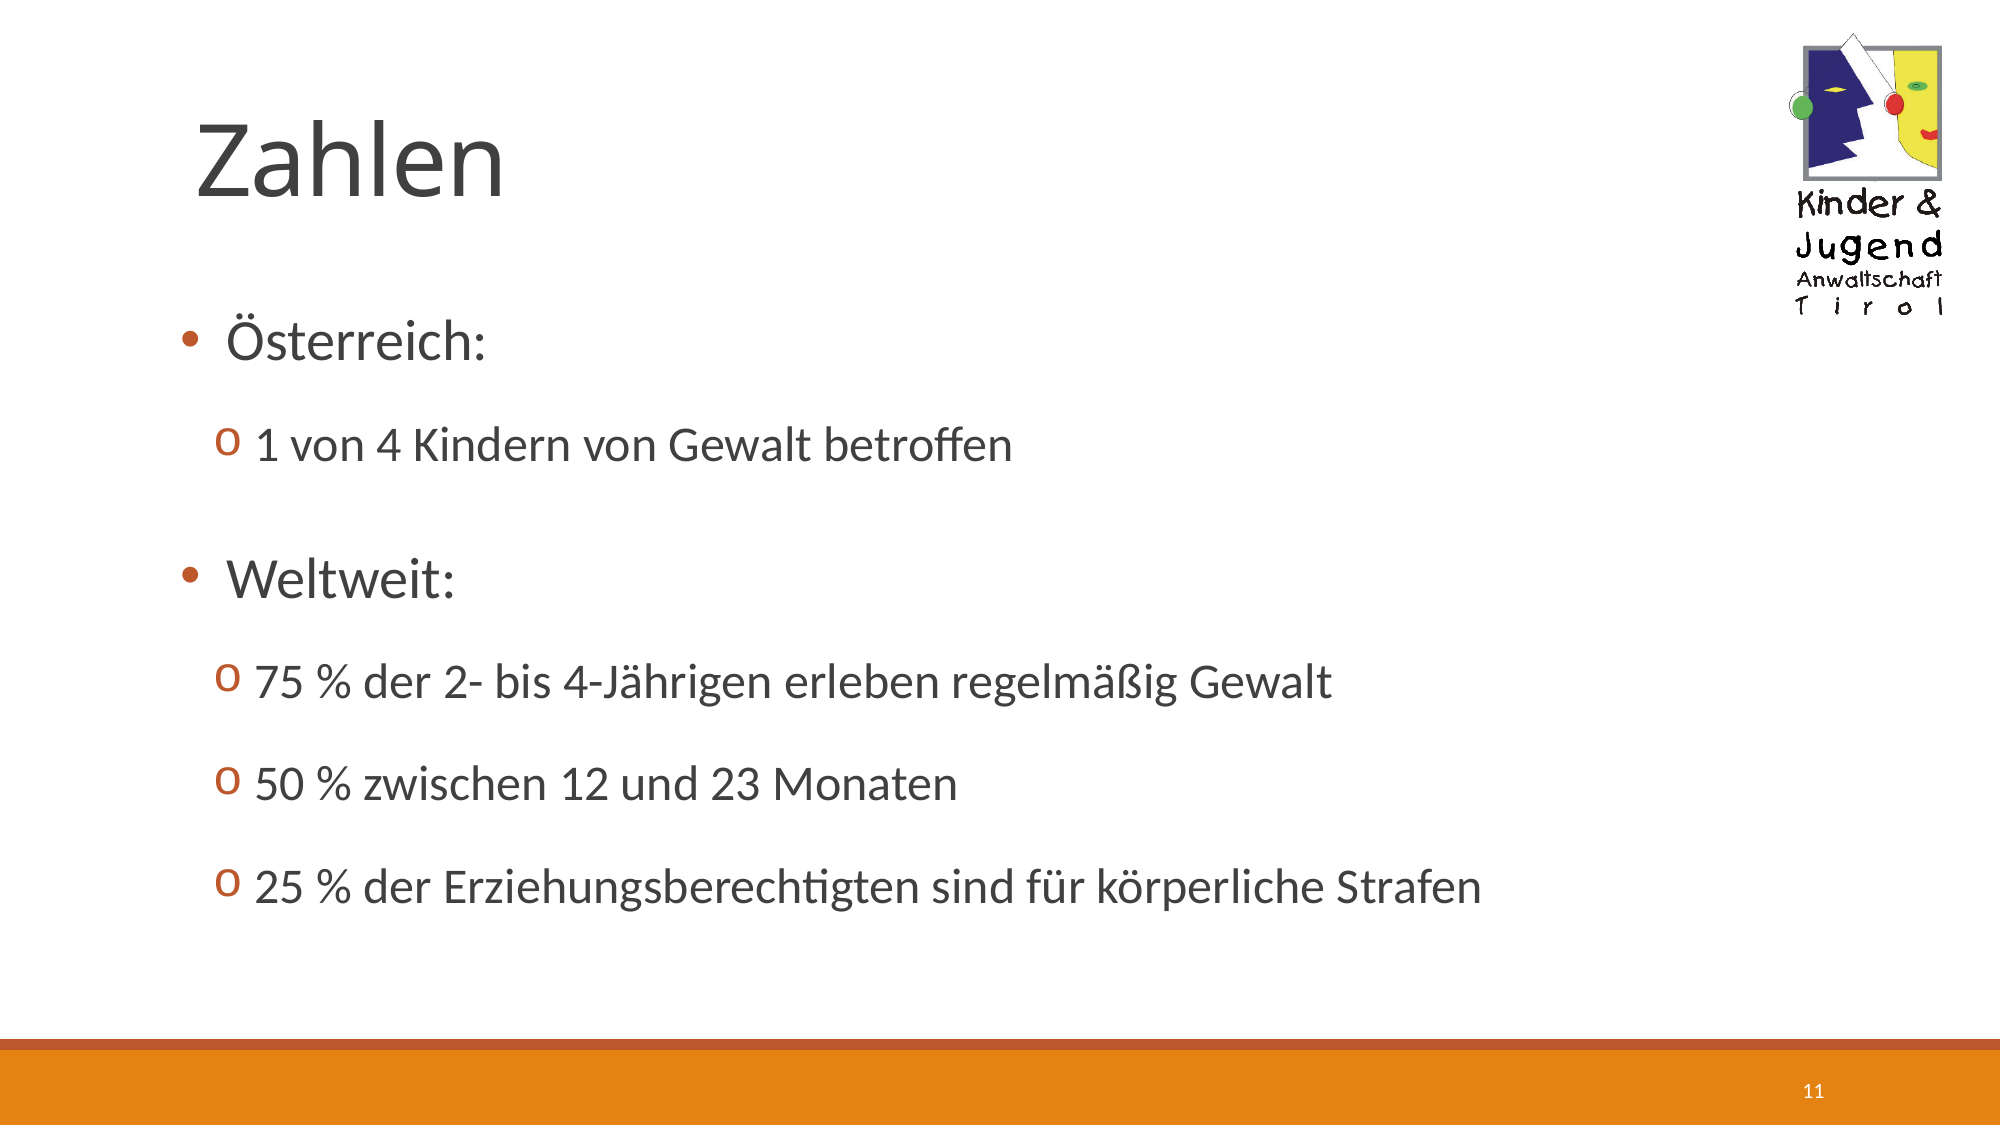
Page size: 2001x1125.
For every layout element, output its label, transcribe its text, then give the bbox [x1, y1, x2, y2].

list Österreich: 1 von 4 Kindern von Gewalt betroffen Weltweit: 75 % der 2- bis 4-Jährigen erleben regelmäßig Gewalt 50 % zwischen 12 und 23 Monaten 25 % der Erziehungsberechtigten sind für körperliche Strafen [180, 302, 1830, 963]
slide_number 11 [1624, 1059, 1840, 1120]
picture [1789, 33, 1942, 315]
title Zahlen [180, 47, 1830, 285]
